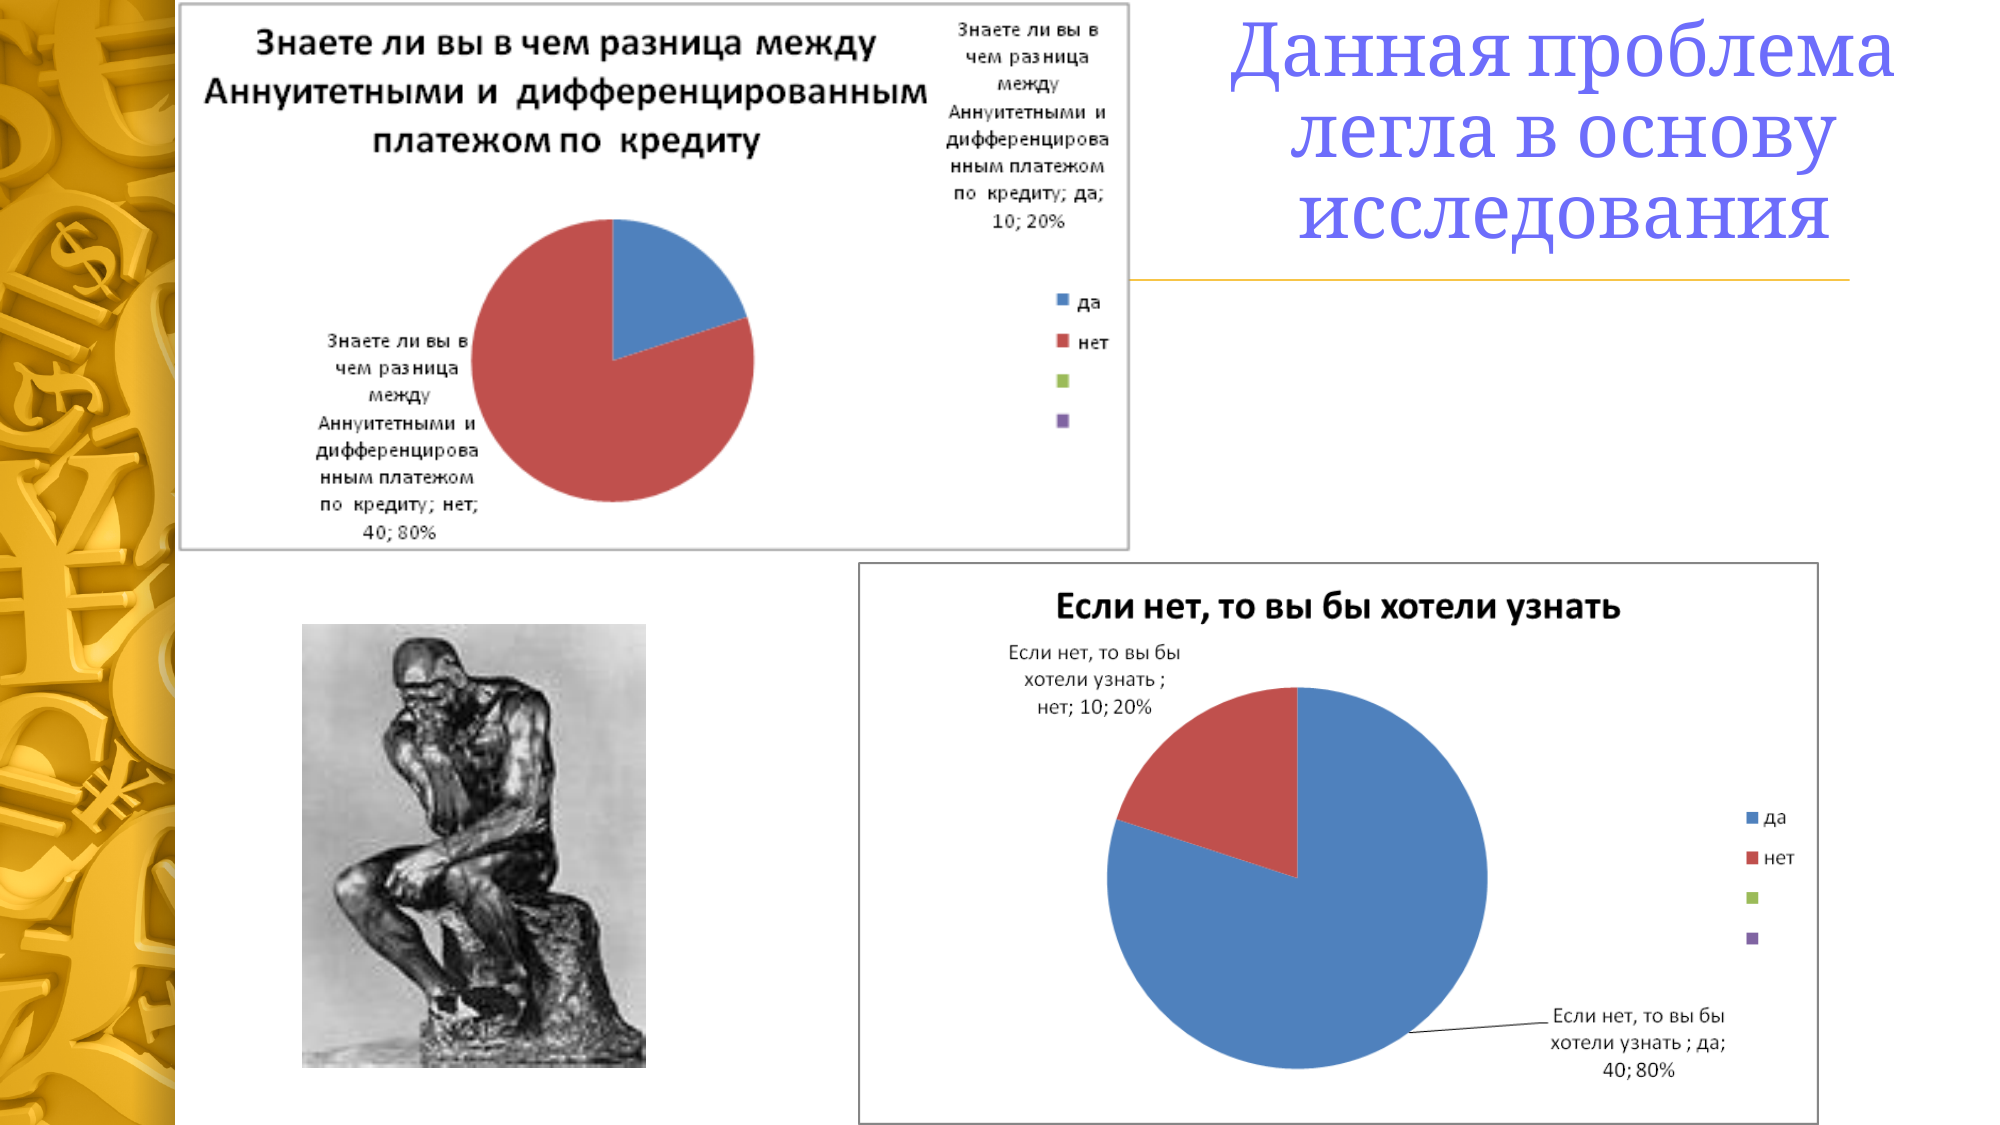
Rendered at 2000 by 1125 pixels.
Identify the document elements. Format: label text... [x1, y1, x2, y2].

picture [0, 0, 1142, 1125]
picture [302, 624, 646, 1068]
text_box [857, 562, 1819, 1125]
title Данная проблема легла в основу исследования [1142, 0, 2000, 263]
